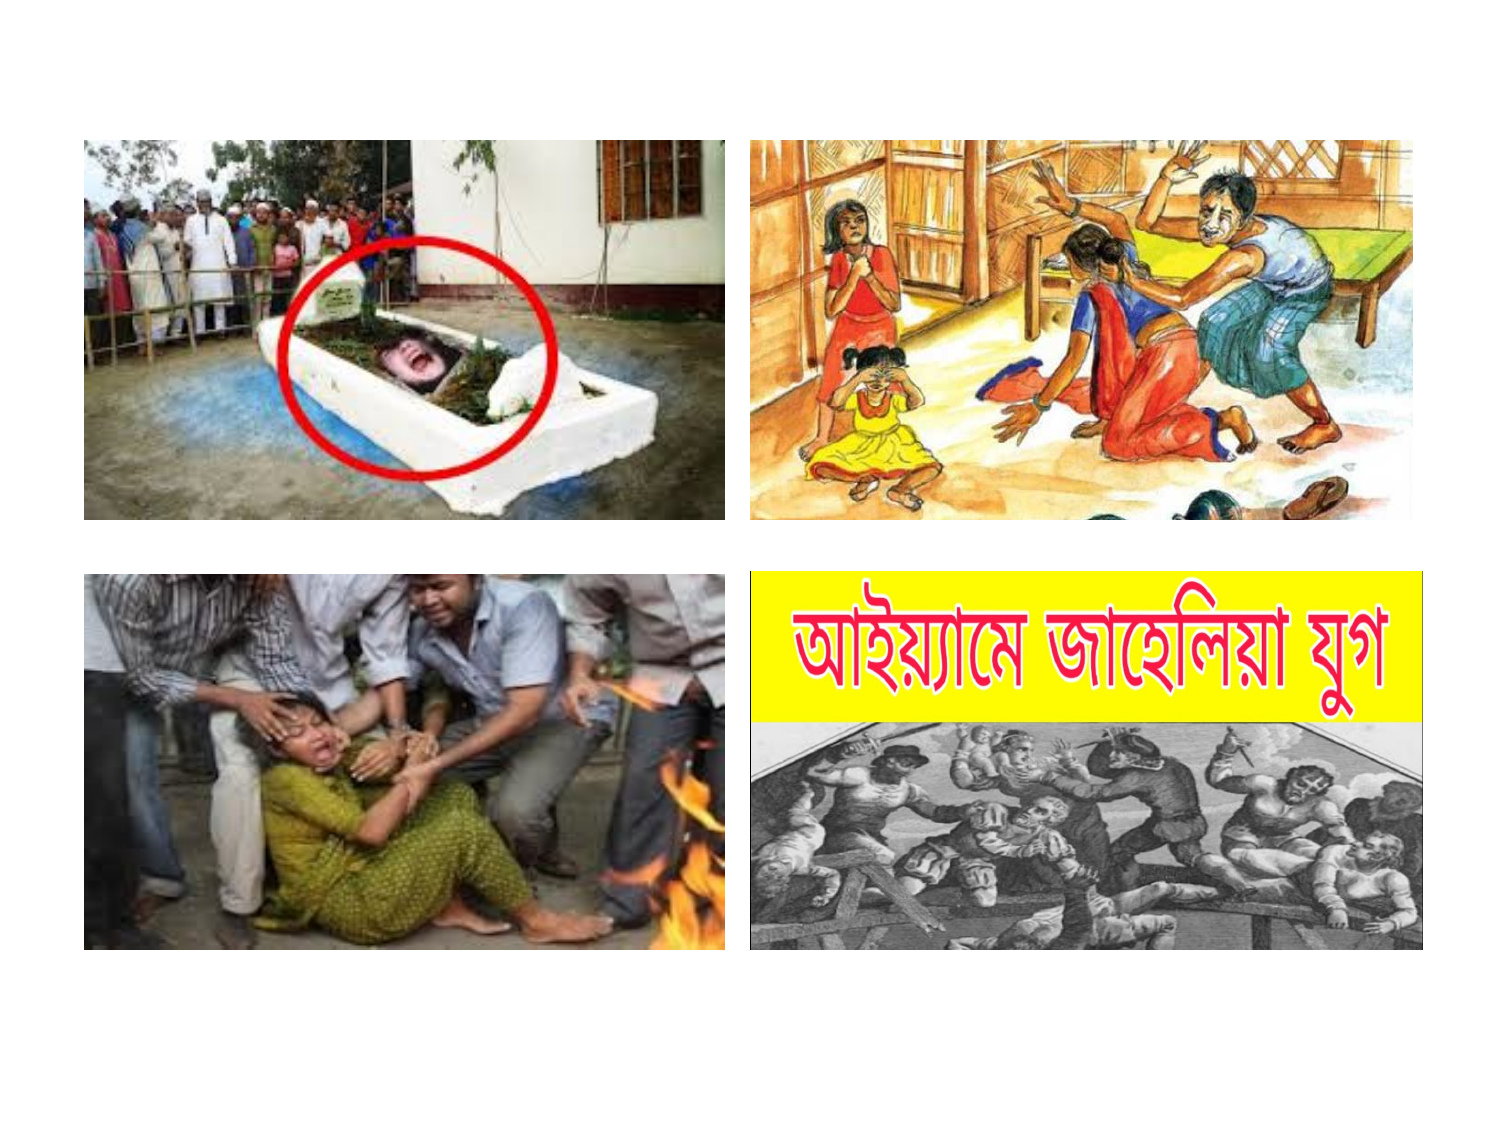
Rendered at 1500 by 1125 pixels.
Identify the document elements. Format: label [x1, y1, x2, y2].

picture [84, 574, 726, 951]
picture [84, 140, 726, 521]
picture [750, 140, 1413, 521]
picture [749, 571, 1423, 951]
